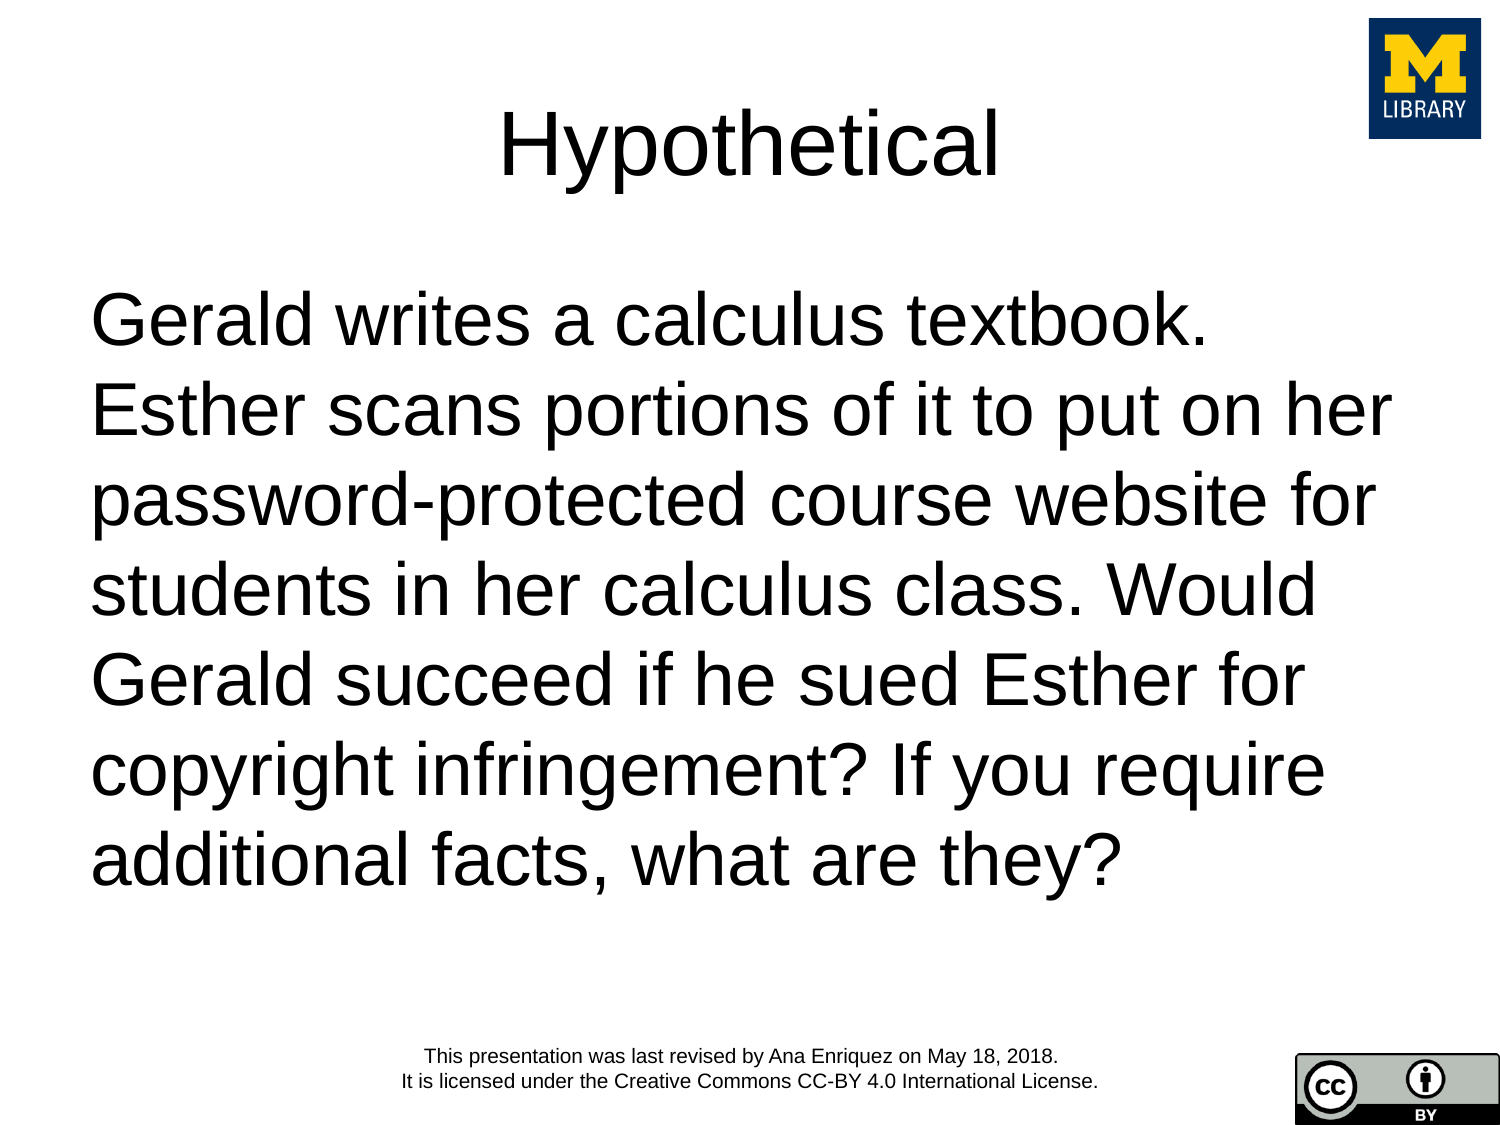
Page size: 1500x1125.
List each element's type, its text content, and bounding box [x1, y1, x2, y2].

list Gerald writes a calculus textbook. Esther scans portions of it to put on her password-protected course website for students in her calculus class. Would Gerald succeed if he sued Esther for copyright infringement? If you require additional facts, what are they? [75, 262, 1425, 1005]
picture [1295, 1053, 1500, 1125]
footer This presentation was last revised by Ana Enriquez on May 18, 2018. It is licensed under the Creative Commons CC-BY 4.0 International License. [75, 1034, 1425, 1095]
title Hypothetical [75, 45, 1425, 233]
